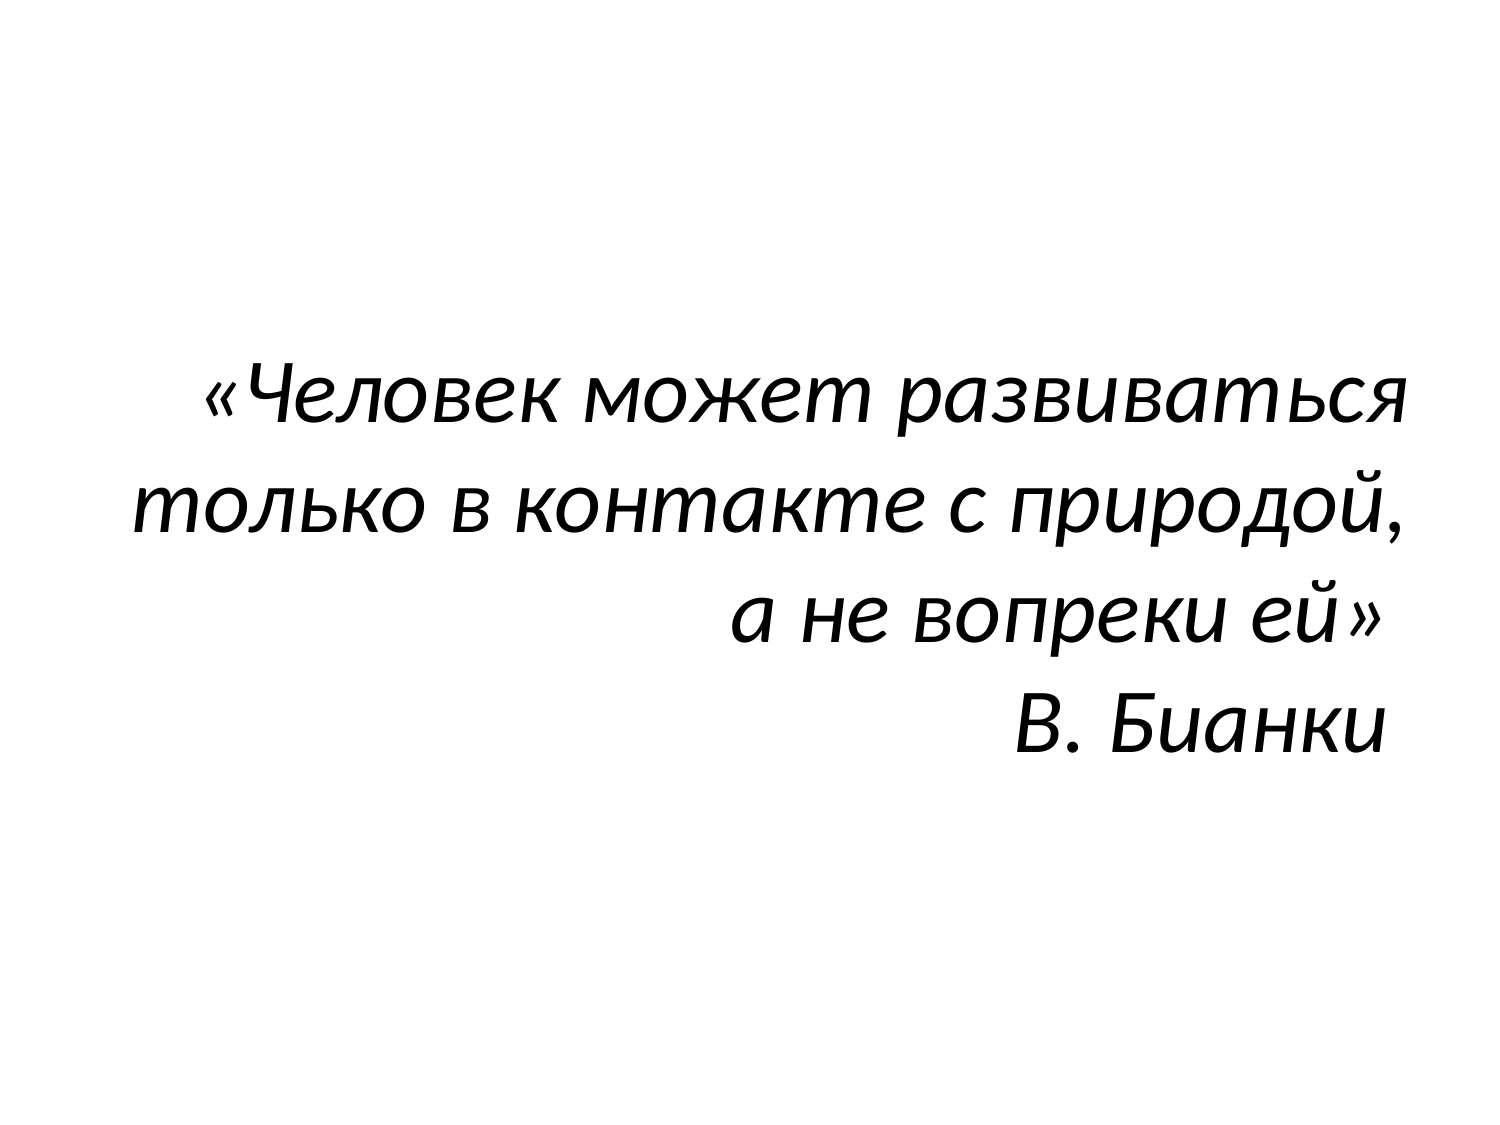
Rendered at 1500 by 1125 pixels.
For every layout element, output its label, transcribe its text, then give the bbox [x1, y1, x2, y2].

title «Человек может развиваться только в контакте с природой, а не вопреки ей» В. Бианки [75, 457, 1425, 645]
